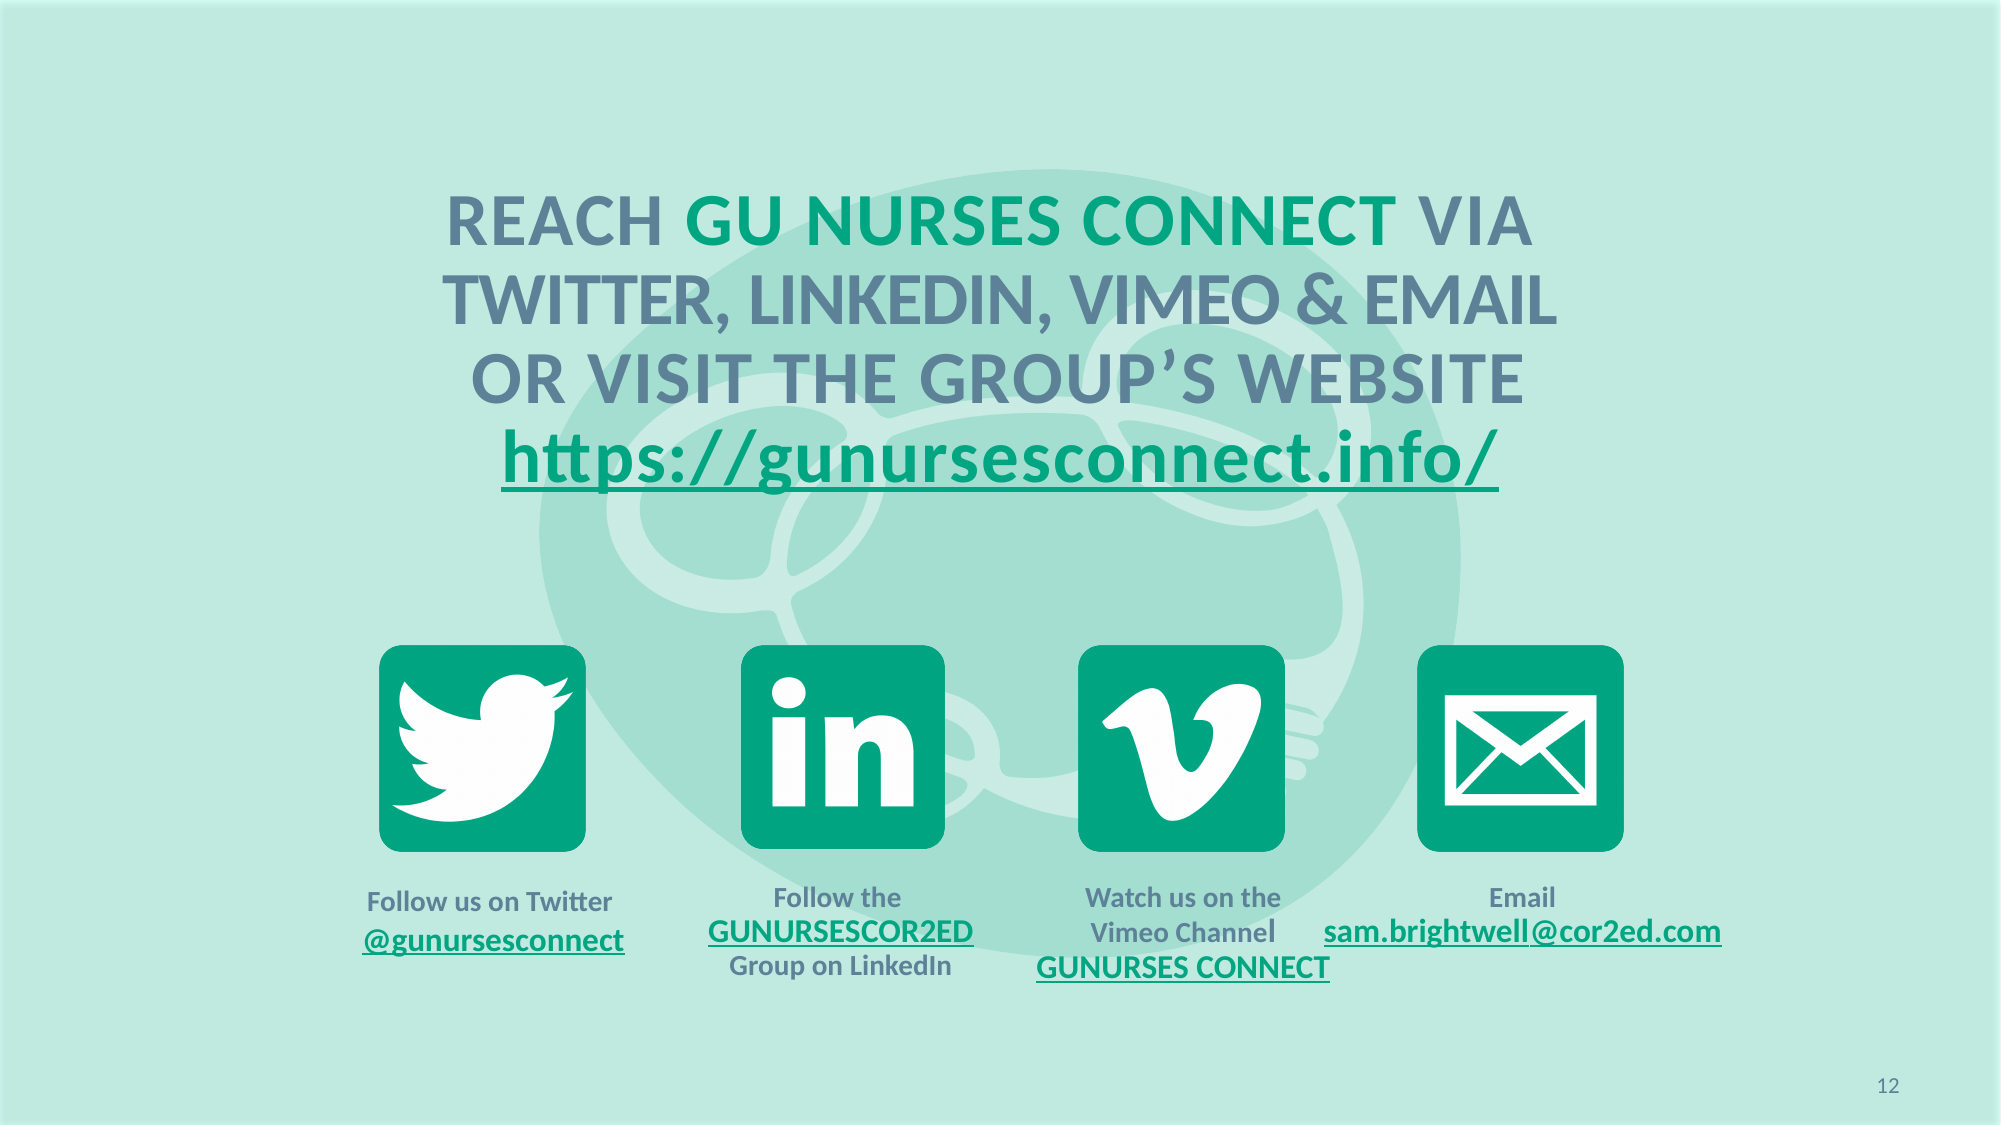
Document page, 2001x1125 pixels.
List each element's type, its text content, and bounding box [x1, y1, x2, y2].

slide_number 12 [1771, 1054, 1900, 1115]
picture [378, 644, 586, 852]
picture [1416, 644, 1624, 852]
picture [740, 644, 945, 853]
picture [1078, 644, 1286, 852]
title REACH GU NURSES CONNECT VIA TWITTER, LINKEDIN, VIMEO & EMAIL OR VISIT THE GROUP’S WEBSITE https://gunursesconnect.info/ [268, 45, 1733, 634]
text_box Email sam.brightwell @cor2ed.com [1355, 875, 1756, 958]
text_box Follow us on Twitter @gunursesconnect [346, 875, 640, 965]
text_box Watch us on the Vimeo Channel GUNURSES CONNECT [1012, 875, 1355, 994]
text_box Follow the GUNURSESCOR2ED Group on LinkedIn [669, 875, 1012, 989]
